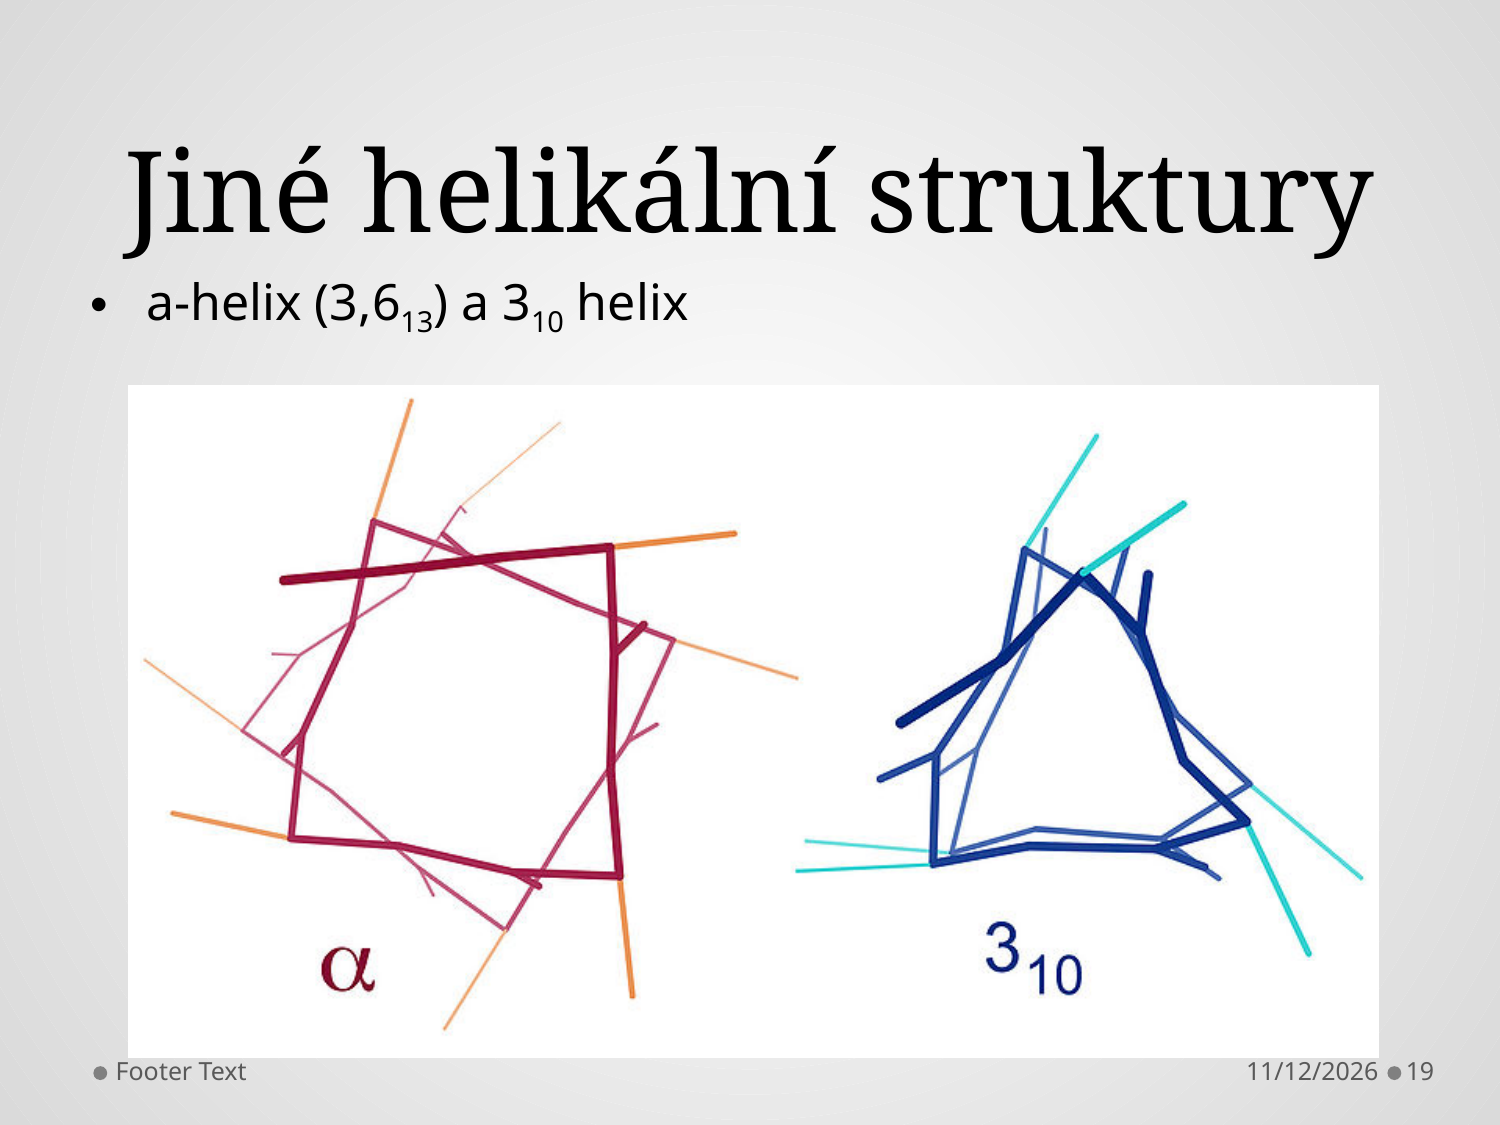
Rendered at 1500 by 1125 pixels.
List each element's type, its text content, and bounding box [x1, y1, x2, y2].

footer Footer Text [108, 1042, 576, 1103]
picture [128, 385, 1379, 1058]
title Jiné helikální struktury [75, 0, 1425, 262]
slide_number 19 [1401, 1042, 1494, 1103]
list a-helix (3,613) a 310 helix [75, 262, 1425, 1005]
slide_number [1043, 1042, 1386, 1103]
